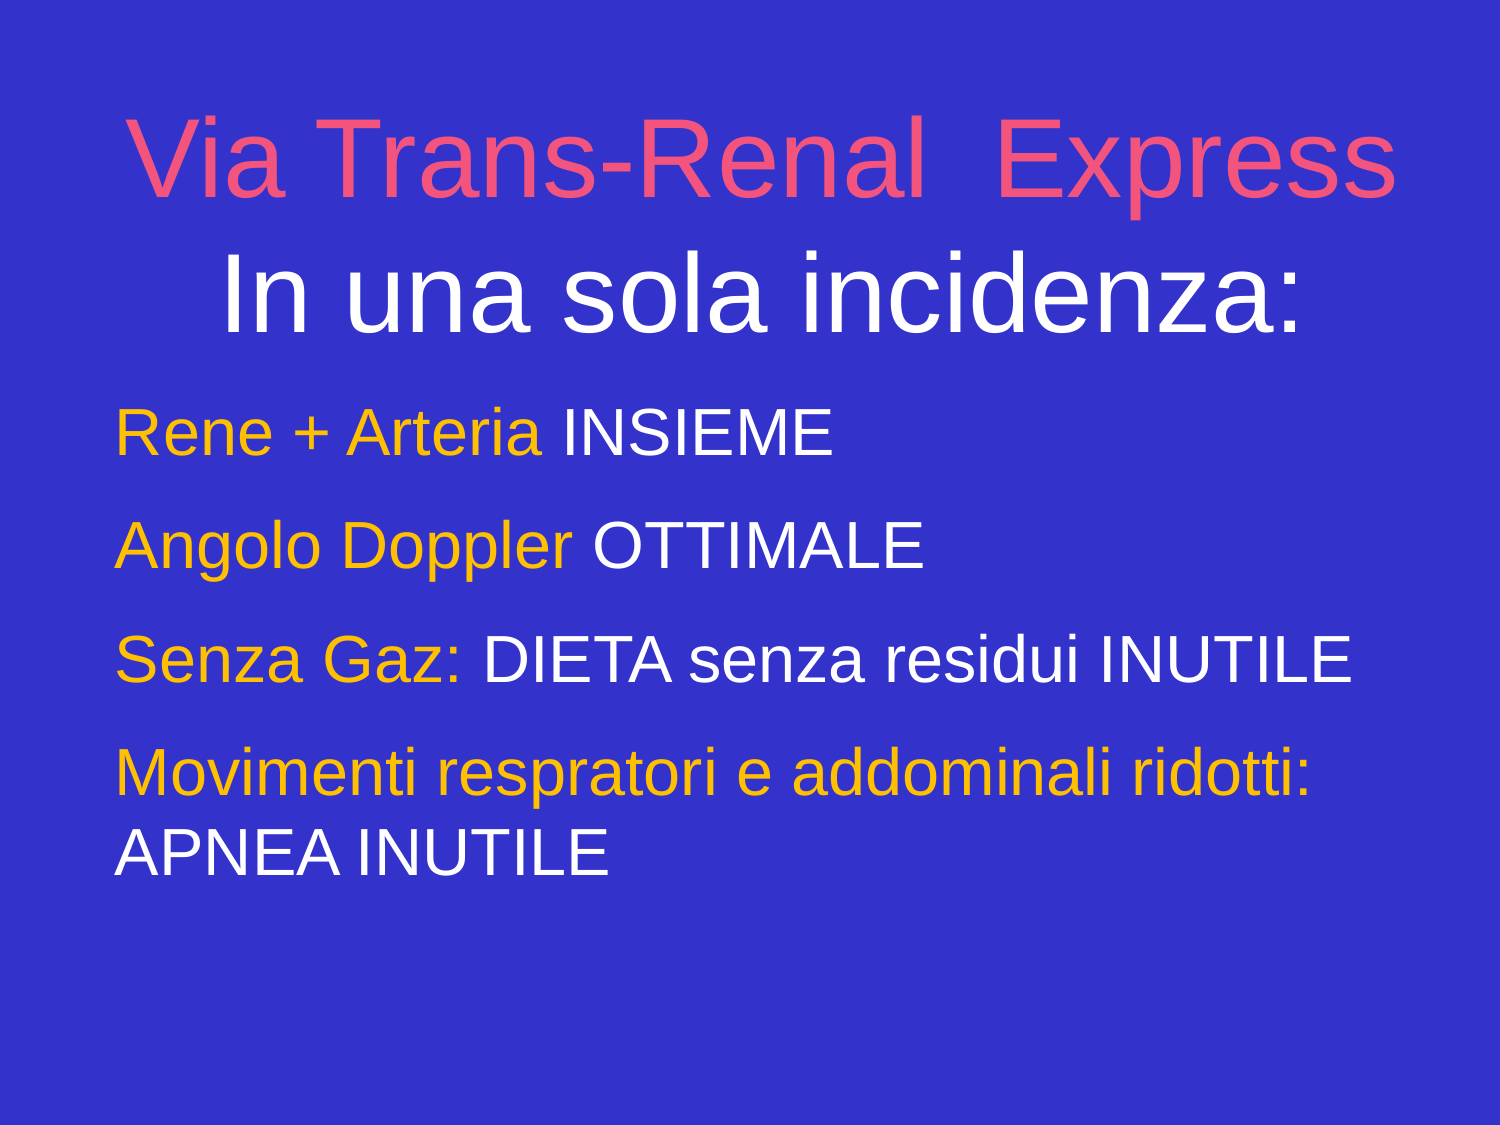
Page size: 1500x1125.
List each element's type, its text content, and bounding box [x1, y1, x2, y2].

text_box Via Trans-Renal Express In una sola incidenza: Rene + Arteria INSIEME Angolo Doppler OTTIMALE Senza Gaz: DIETA senza residui INUTILE Movimenti respratori e addominali ridotti: APNEA INUTILE [100, 78, 1424, 896]
